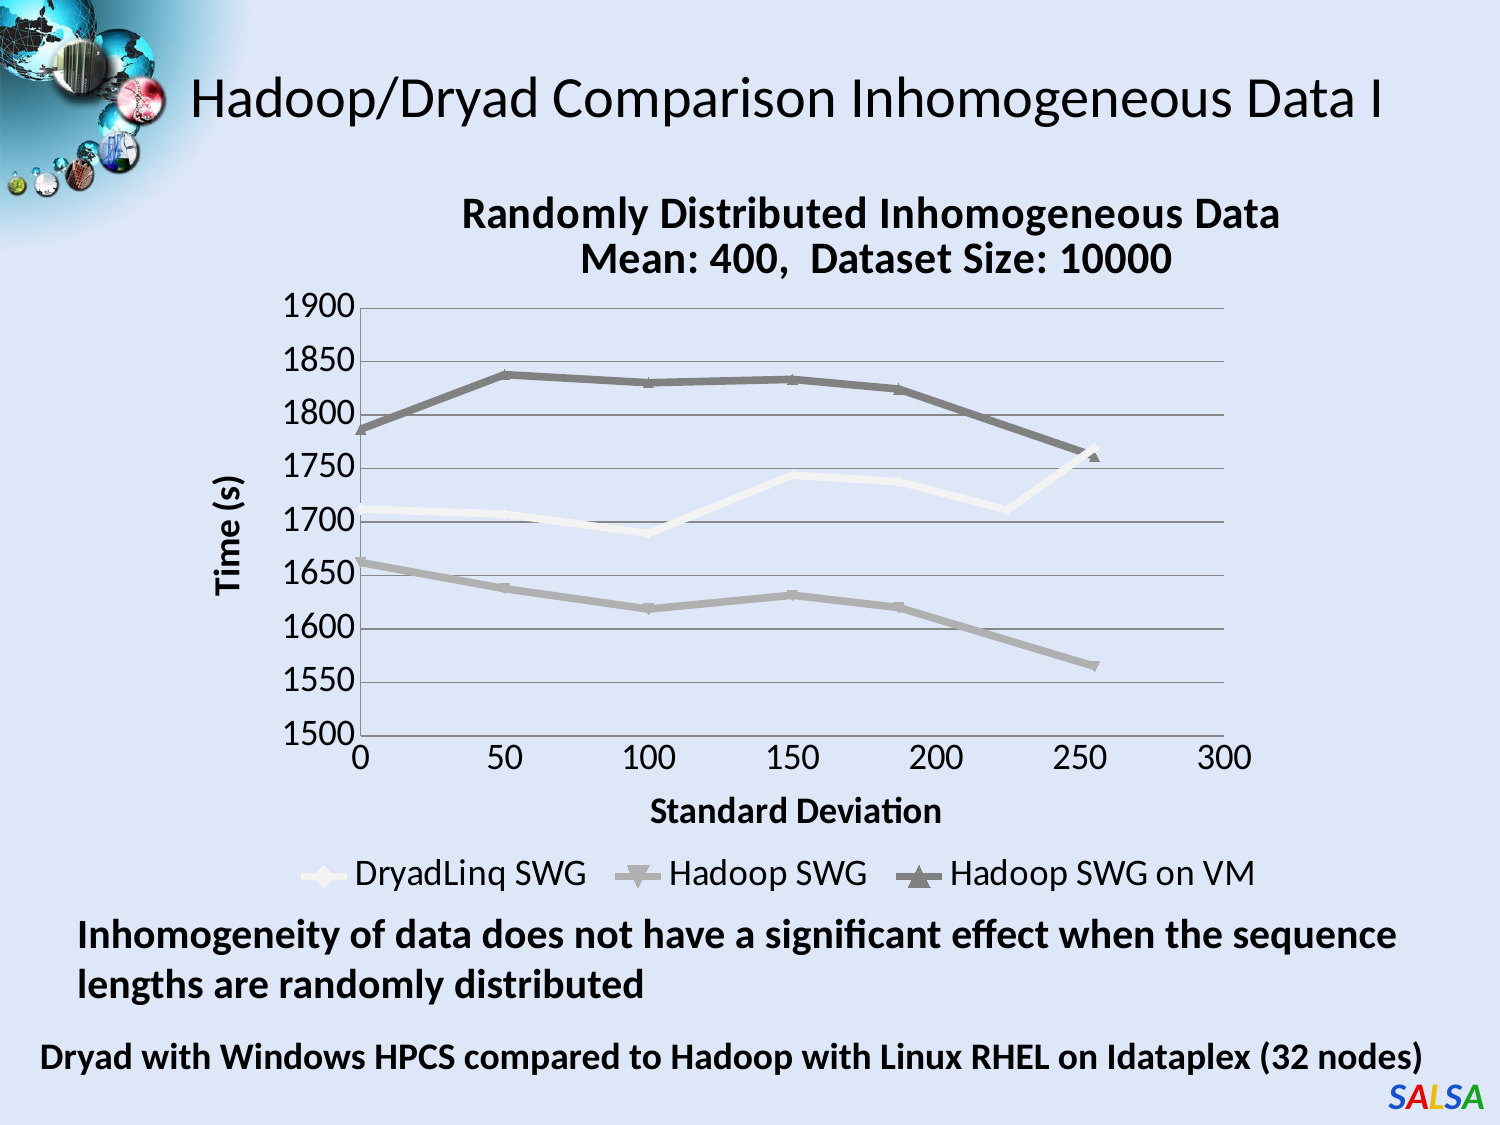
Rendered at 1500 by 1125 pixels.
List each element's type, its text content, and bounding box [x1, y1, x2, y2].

title Hadoop/Dryad Comparison Inhomogeneous Data I [112, 0, 1463, 188]
text_box Dryad with Windows HPCS compared to Hadoop with Linux RHEL on Idataplex (32 nodes) [25, 1024, 1440, 1085]
picture [0, 0, 174, 253]
chart [174, 131, 1301, 945]
text_box Inhomogeneity of data does not have a significant effect when the sequence lengths are randomly distributed [62, 899, 1425, 1015]
